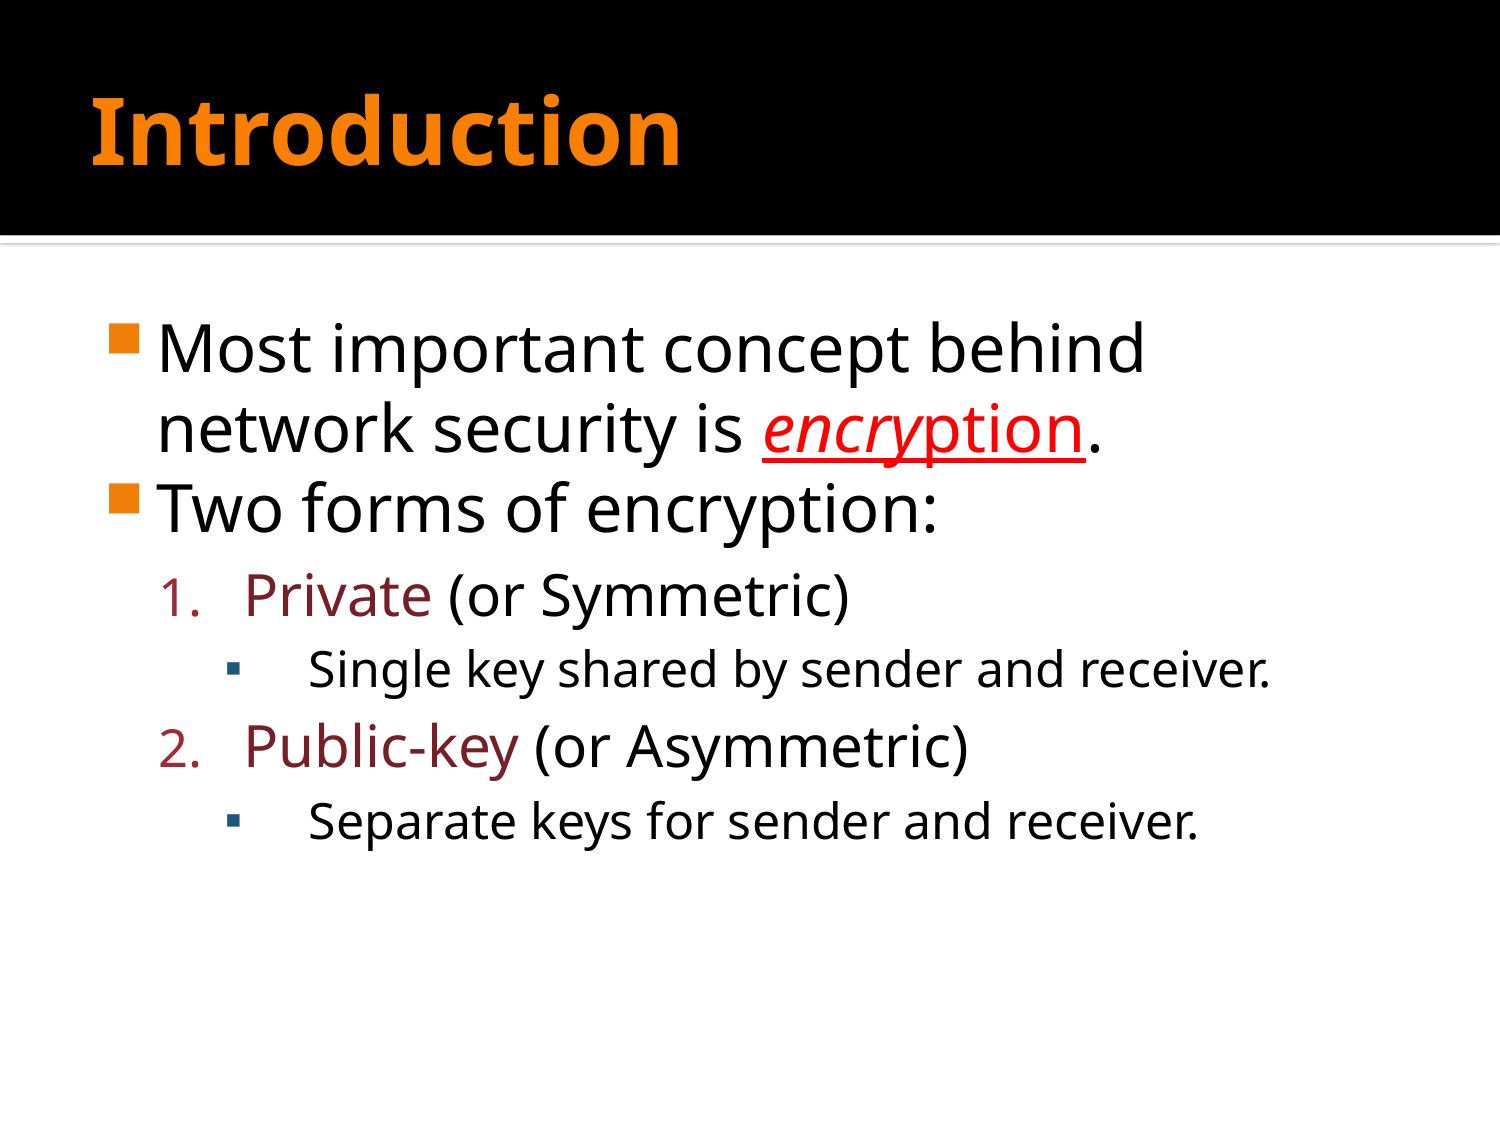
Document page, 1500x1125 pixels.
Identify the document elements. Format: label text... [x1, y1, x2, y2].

list Most important concept behind network security is encryption. Two forms of encryption: Private (or Symmetric) Single key shared by sender and receiver. Public-key (or Asymmetric) Separate keys for sender and receiver. [75, 291, 1425, 1050]
title Introduction [75, 25, 1425, 231]
